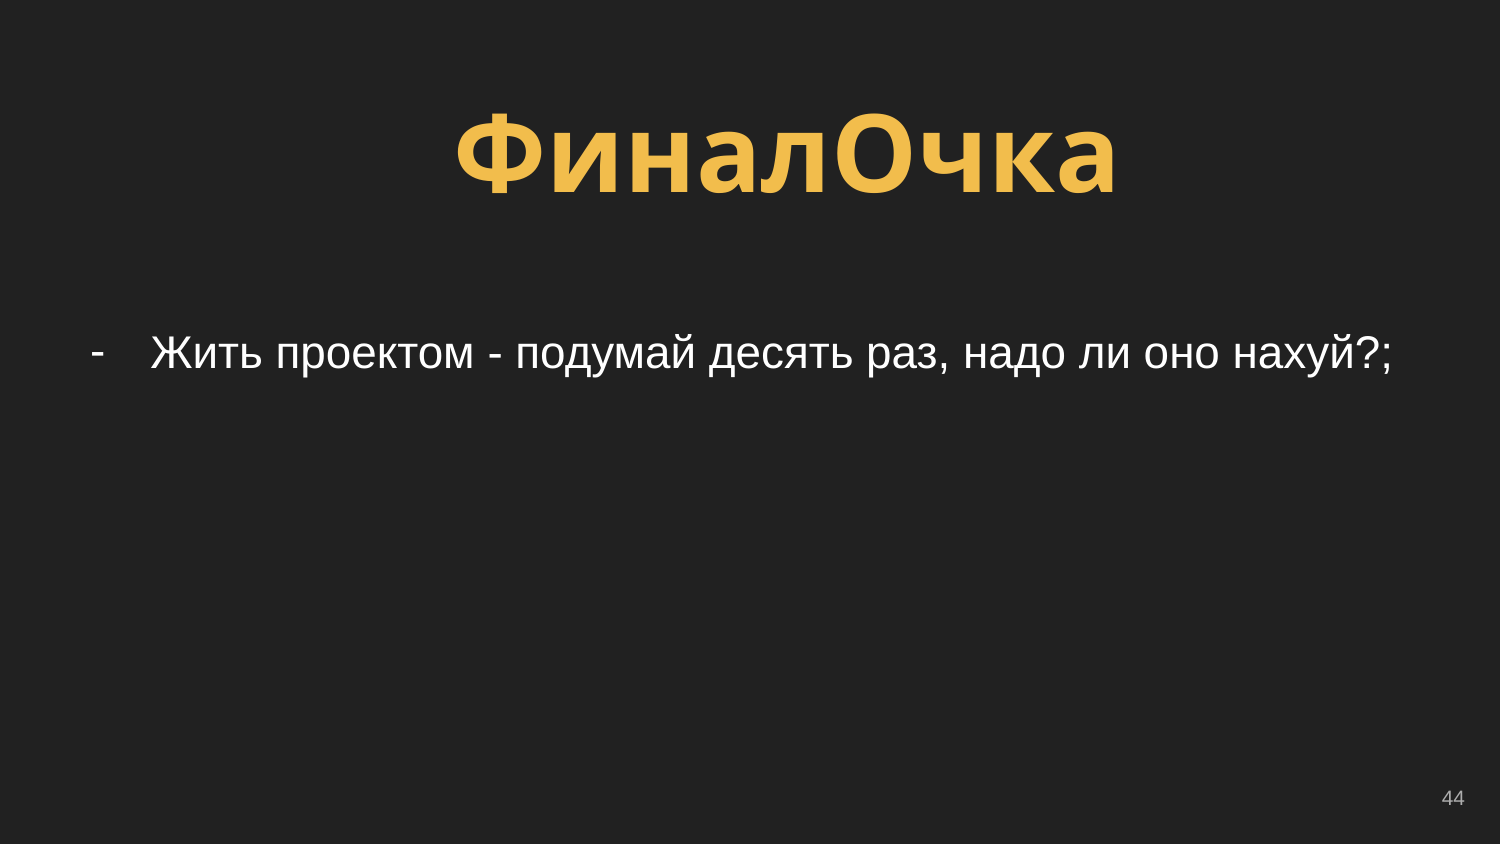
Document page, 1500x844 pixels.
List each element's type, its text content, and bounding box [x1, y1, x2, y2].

text_box Жить проектом - подумай десять раз, надо ли оно нахуй?; [60, 308, 1420, 765]
title ФиналОчка [51, 66, 1449, 229]
slide_number ‹#› [1389, 764, 1480, 830]
